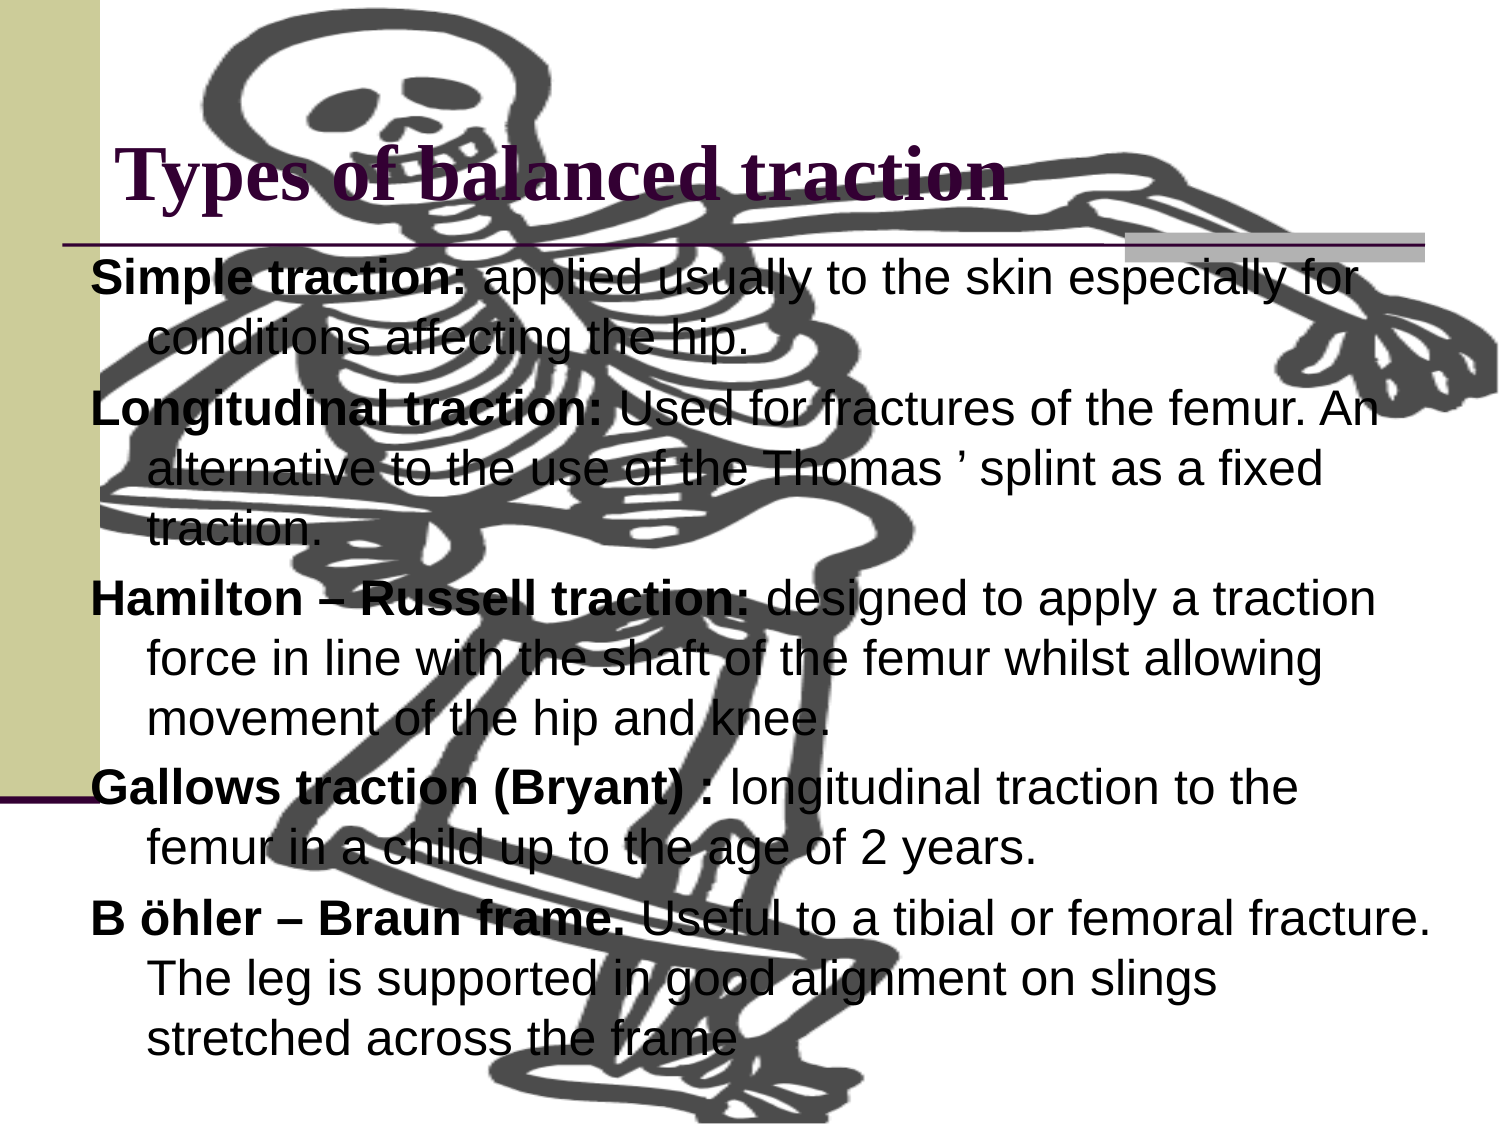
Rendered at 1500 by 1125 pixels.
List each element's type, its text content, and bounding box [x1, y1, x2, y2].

title Diagnosis [0, 0, 1500, 1125]
title Types of balanced traction [99, 124, 1451, 213]
list Simple traction: applied usually to the skin especially for conditions affecting the hip. Longitudinal traction: Used for fractures of the femur. An alternative to the use of the Thomas ’ splint as a fixed traction. Hamilton – Russell traction: designed to apply a traction force in line with the shaft of the femur whilst allowing movement of the hip and knee. Gallows traction (Bryant) : longitudinal traction to the femur in a child up to the age of 2 years. B öhler – Braun frame. Useful to a tibial or femoral fracture. The leg is supported in good alignment on slings stretched across the frame [74, 237, 1451, 1088]
